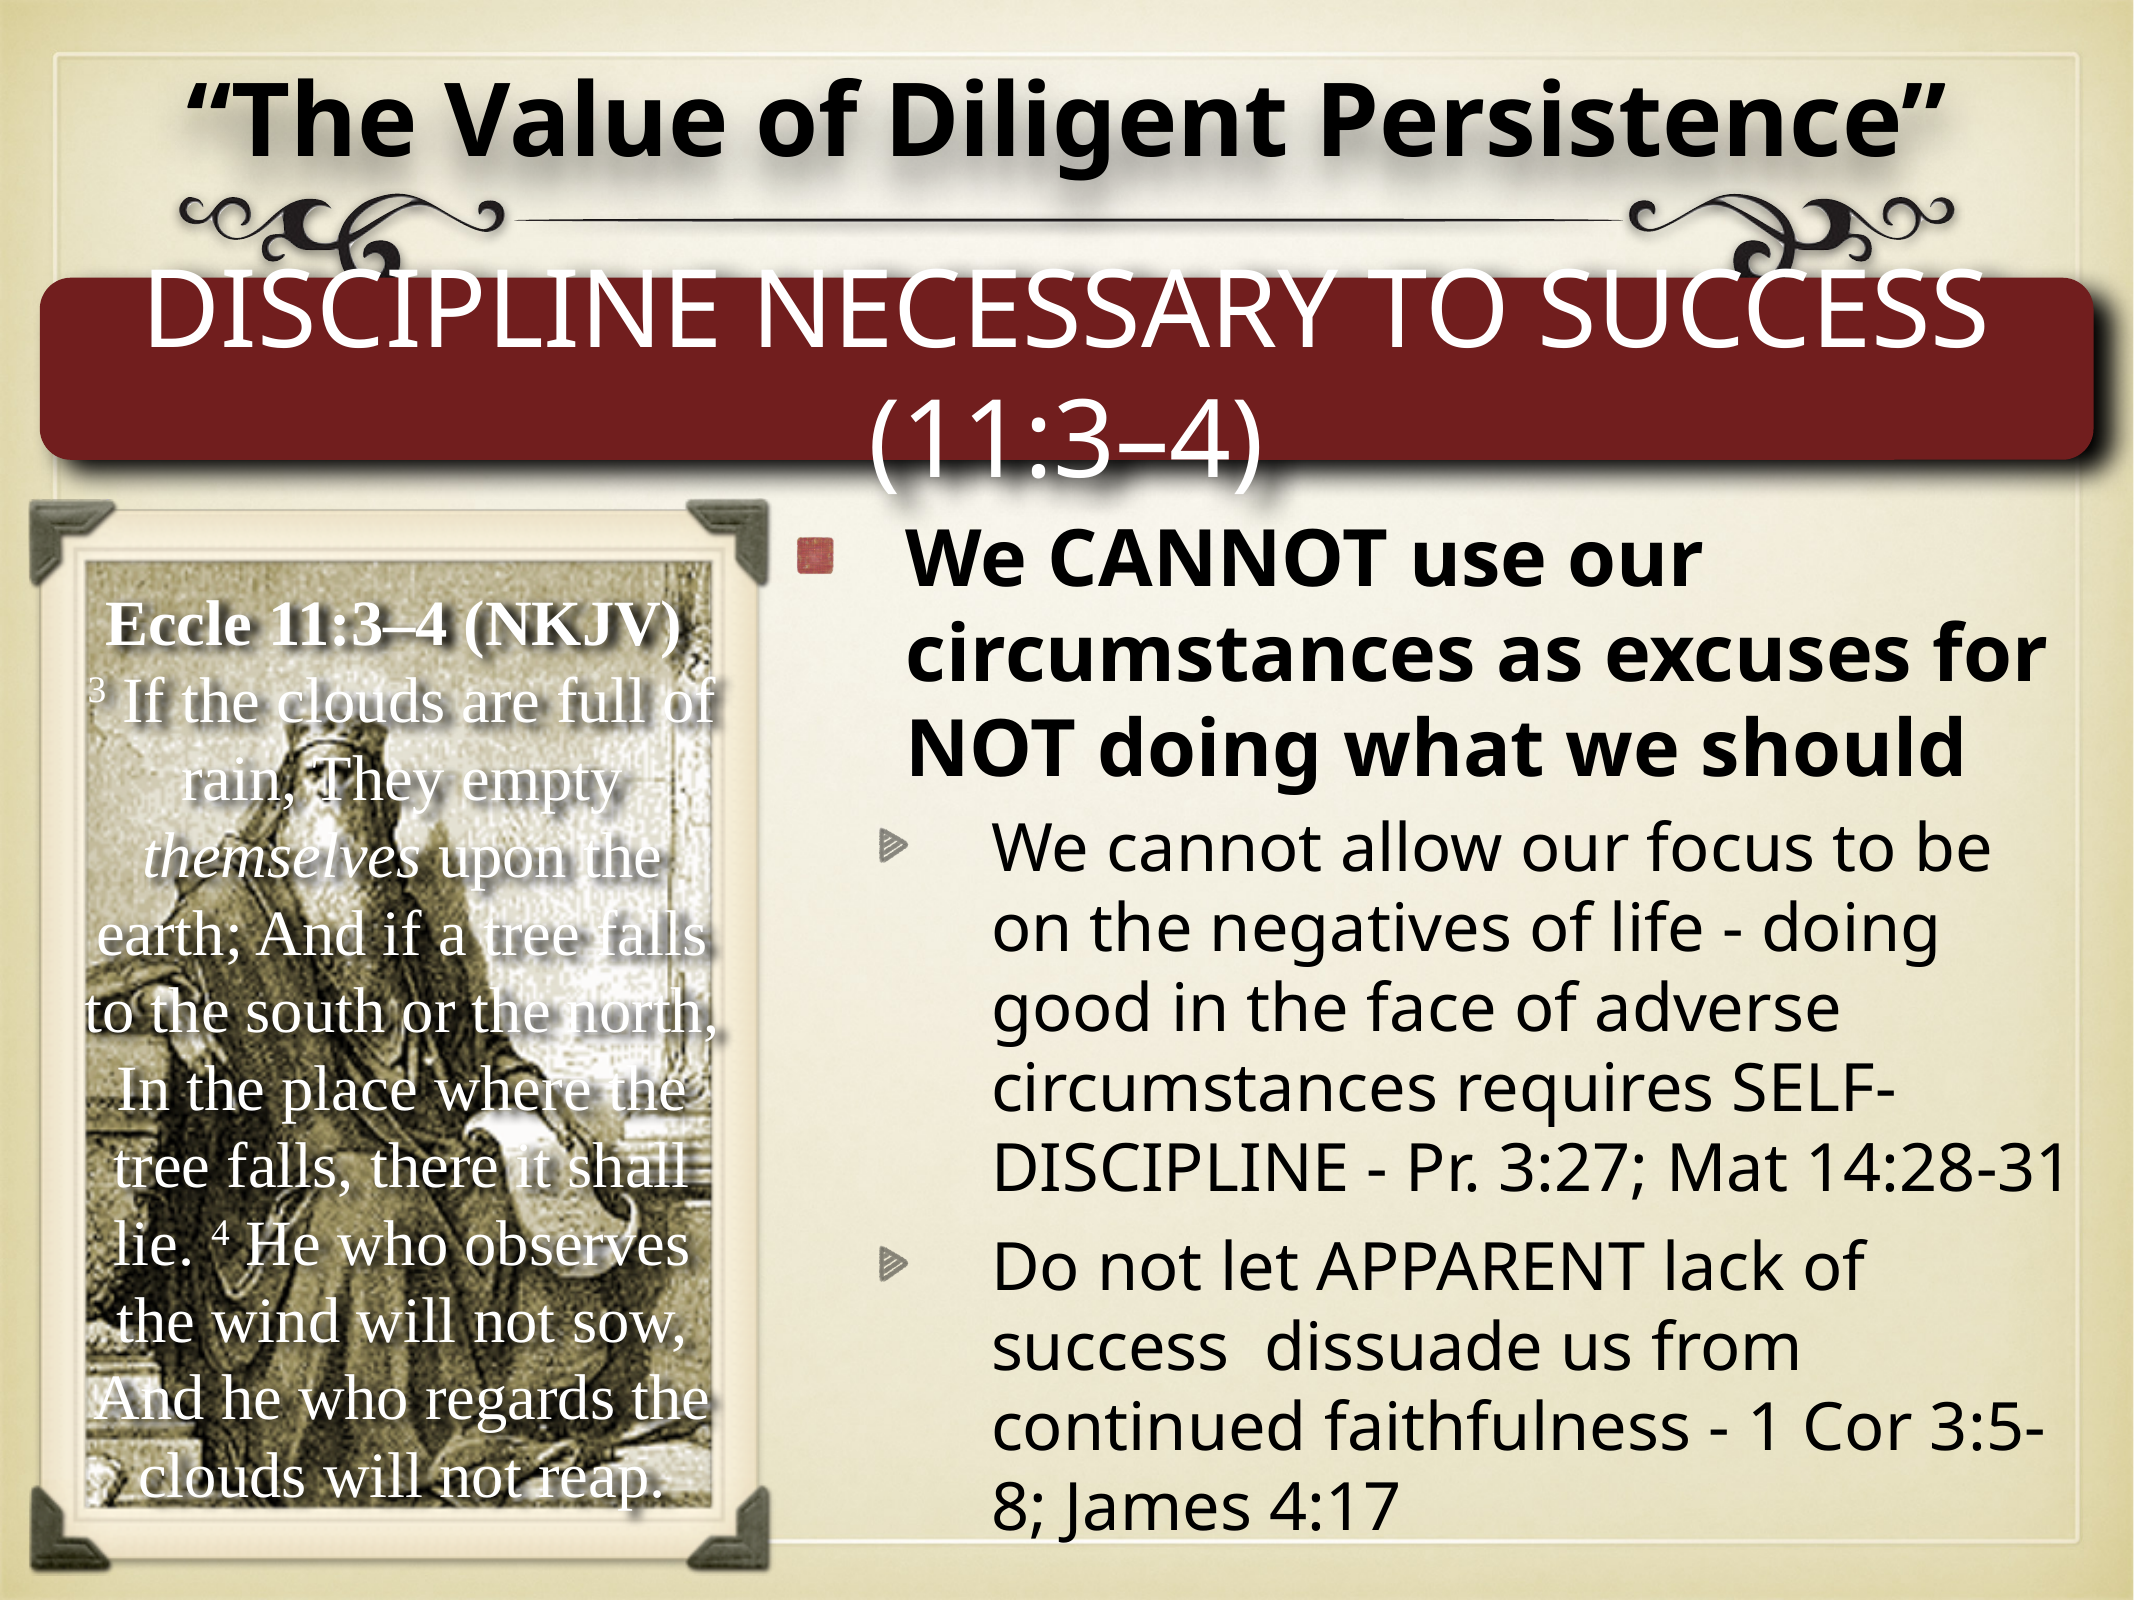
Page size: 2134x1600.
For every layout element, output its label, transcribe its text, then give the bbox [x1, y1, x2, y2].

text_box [28, 498, 776, 1576]
text_box We CANNOT use our circumstances as excuses for NOT doing what we should We cannot allow our focus to be on the negatives of life - doing good in the face of adverse circumstances requires SELF-DISCIPLINE - Pr. 3:27; Mat 14:28-31 Do not let APPARENT lack of success dissuade us from continued faithfulness - 1 Cor 3:5-8; James 4:17 [784, 499, 2090, 1552]
picture [0, 0, 2134, 1600]
text_box “The Value of Diligent Persistence” [48, 46, 2085, 186]
text_box DISCIPLINE NECESSARY TO SUCCESS (11:3–4) [39, 277, 2094, 460]
